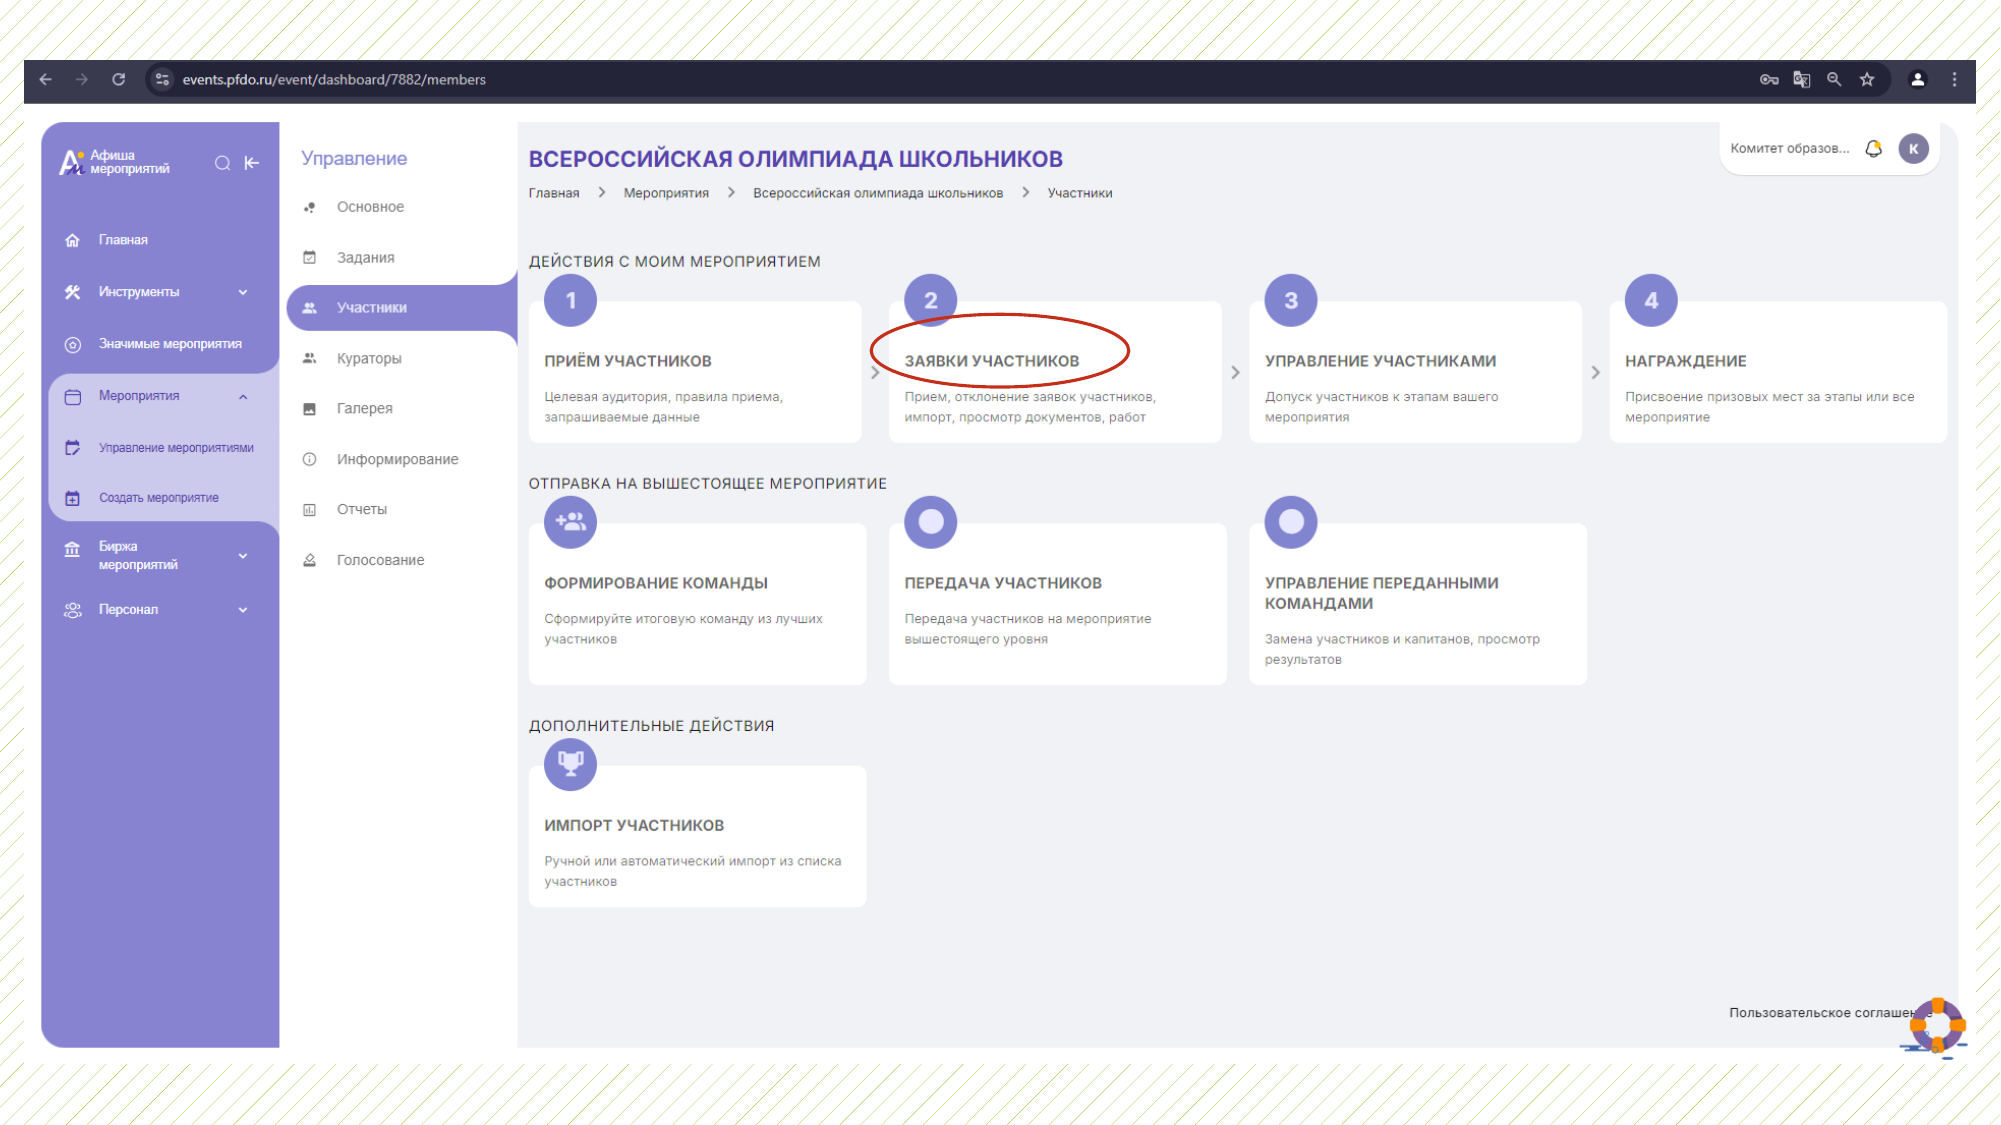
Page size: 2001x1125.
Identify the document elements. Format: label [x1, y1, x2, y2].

list [23, 60, 1976, 1065]
